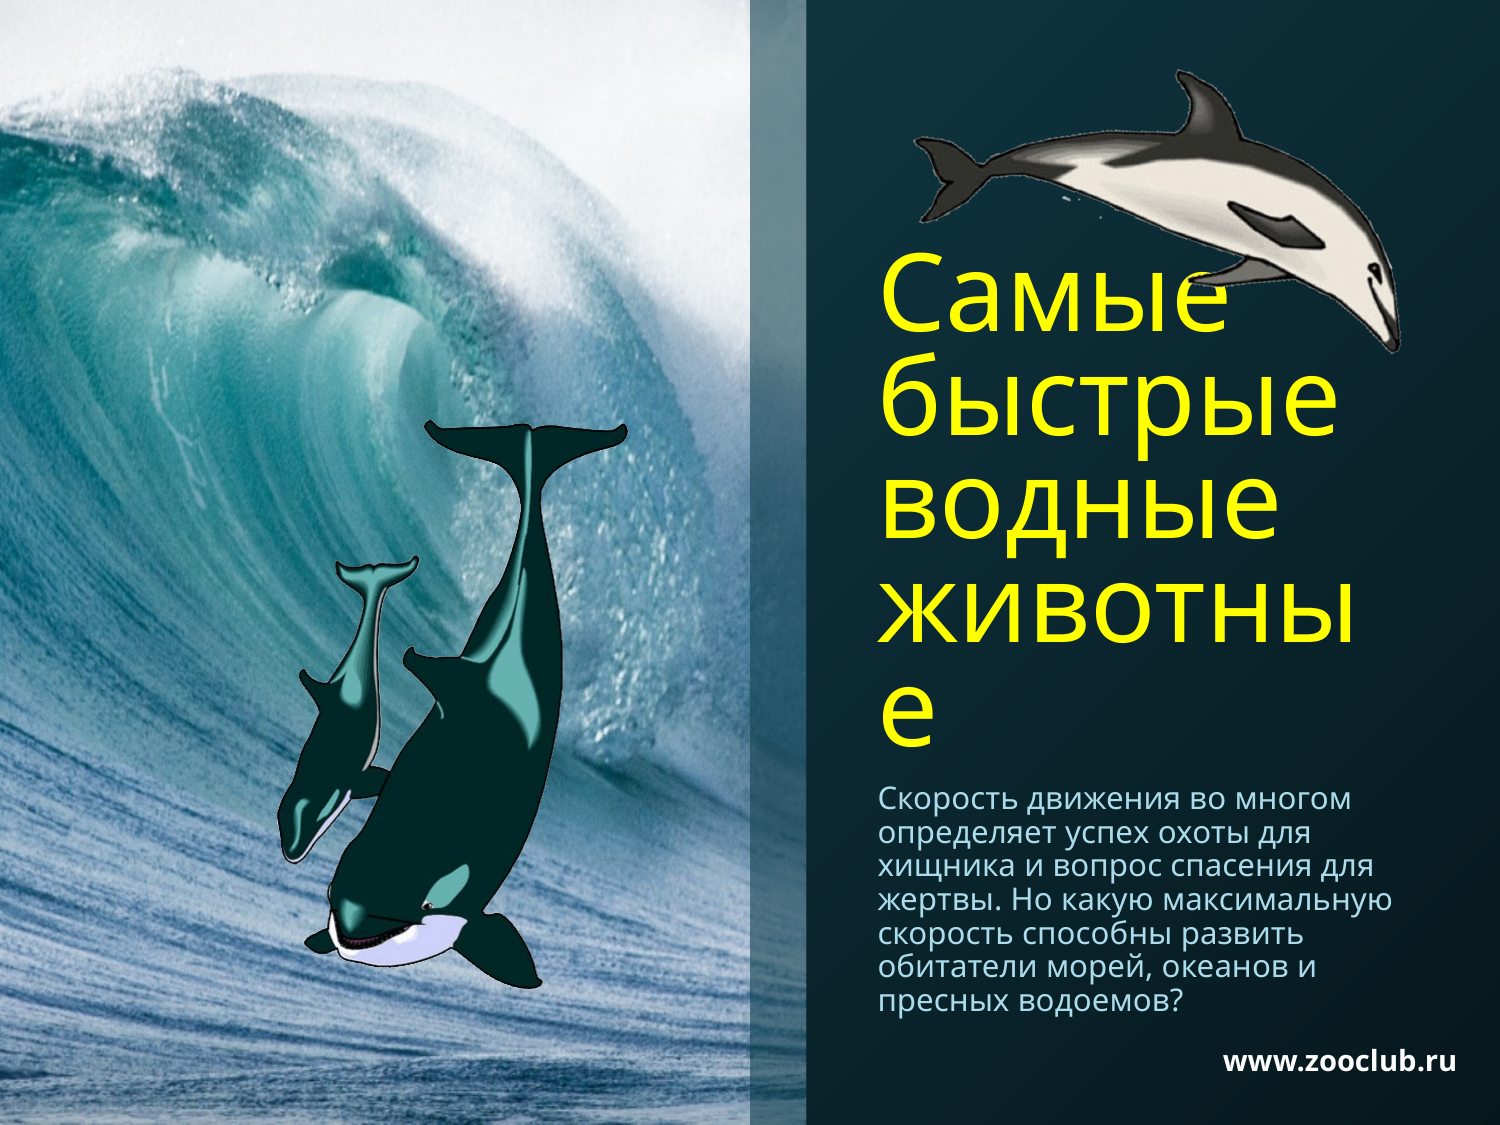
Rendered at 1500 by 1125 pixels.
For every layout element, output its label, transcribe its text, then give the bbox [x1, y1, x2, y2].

picture [870, 0, 1426, 507]
subtitle Скорость движения во многом определяет успех охоты для хищника и вопрос спасения для жертвы. Но какую максимальную скорость способны развить обитатели морей, океанов и пресных водоемов? [862, 775, 1426, 1050]
title Самые быстрые водные животные [862, 196, 1426, 775]
text_box www.zooclub.ru [1208, 1034, 1473, 1085]
picture [0, 0, 807, 1125]
